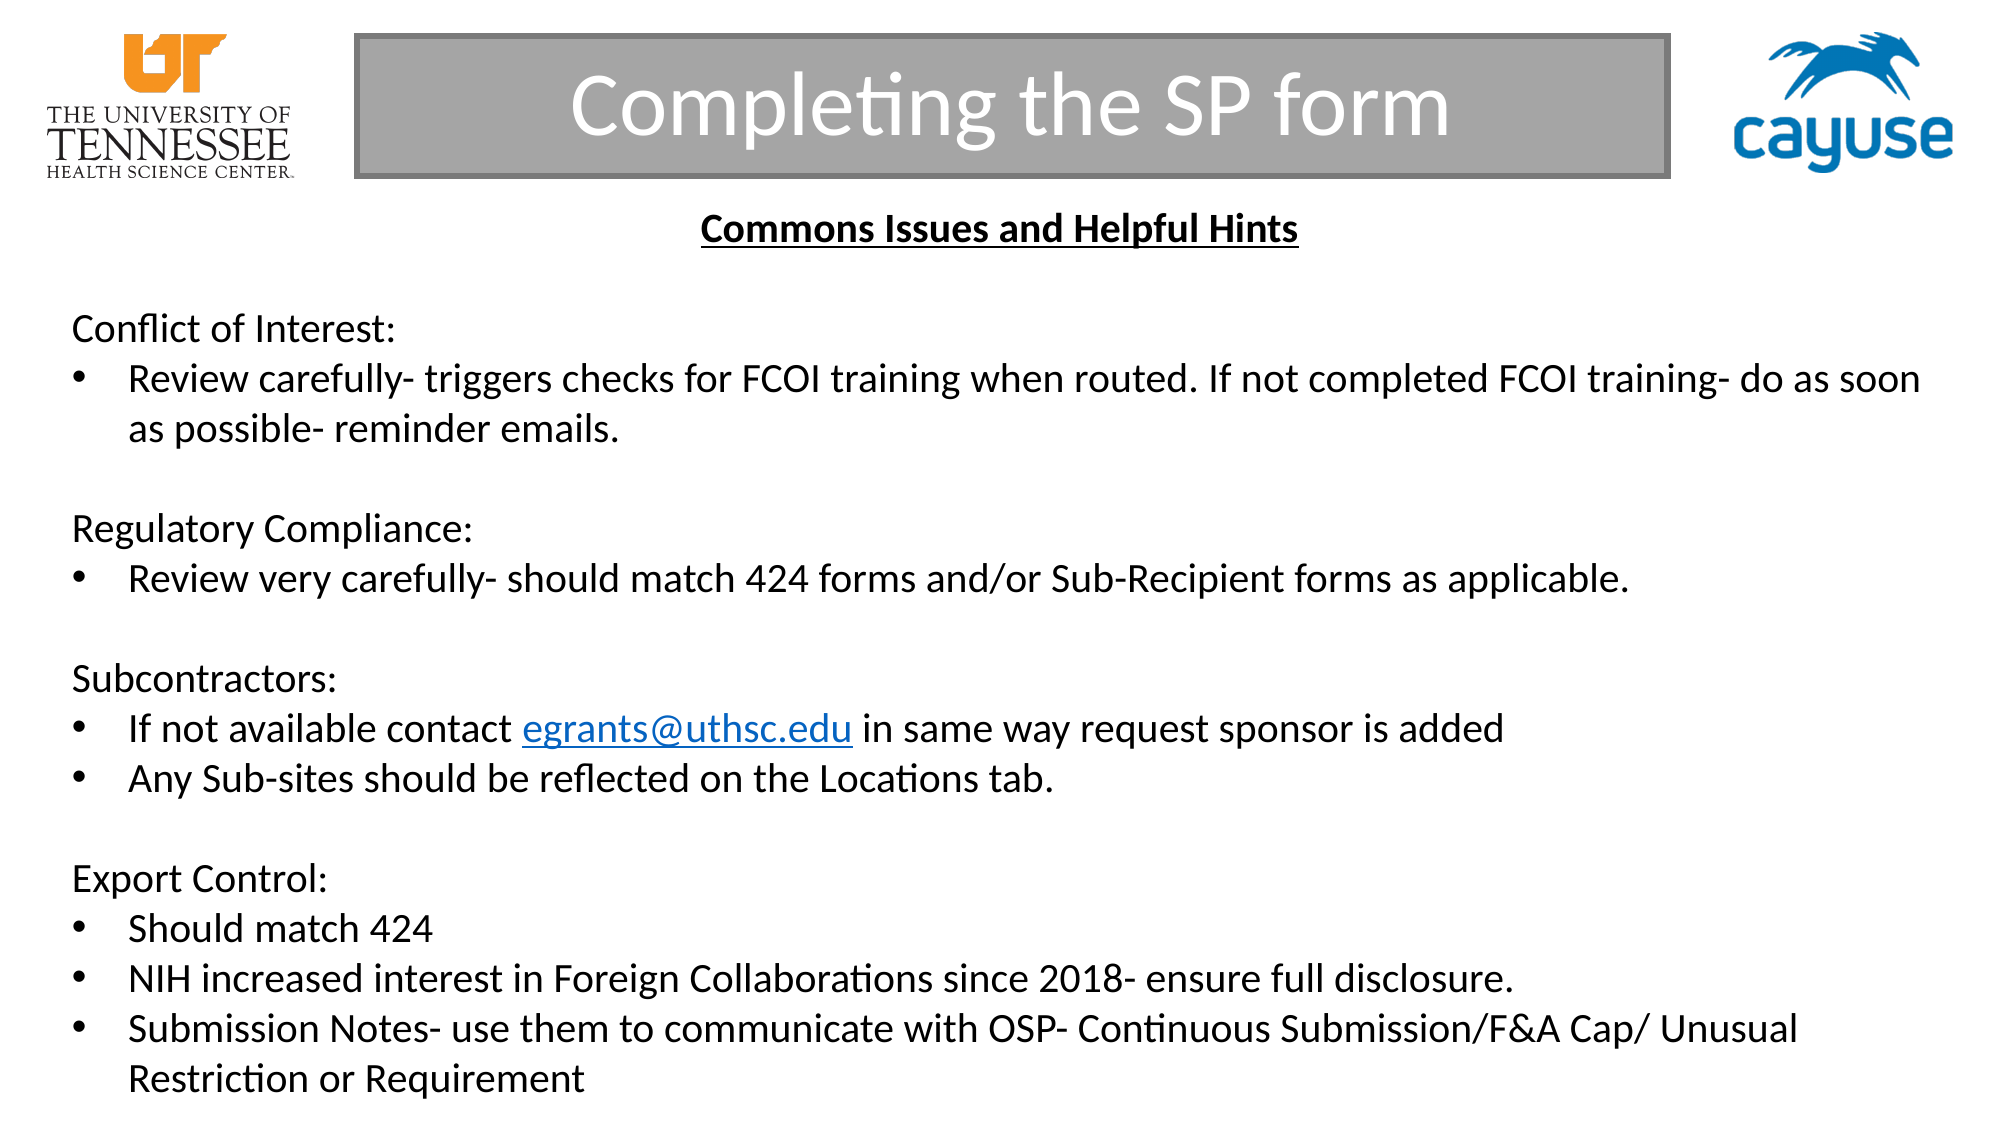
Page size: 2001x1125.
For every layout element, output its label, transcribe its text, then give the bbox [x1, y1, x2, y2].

picture [1717, 31, 1971, 173]
text_box Completing the SP form [356, 35, 1669, 177]
text_box Commons Issues and Helpful Hints Conflict of Interest: Review carefully- triggers checks for FCOI training when routed. If not completed FCOI training- do as soon as possible- reminder emails. Regulatory Compliance: Review very carefully- should match 424 forms and/or Sub-Recipient forms as applicable. Subcontractors: If not available contact egrants@uthsc.edu in same way request sponsor is added Any Sub-sites should be reflected on the Locations tab. Export Control: Should match 424 NIH increased interest in Foreign Collaborations since 2018- ensure full disclosure. Submission Notes- use them to communicate with OSP- Continuous Submission/F&A Cap/ Unusual Restriction or Requirement [57, 193, 1943, 1109]
picture [16, 3, 325, 209]
